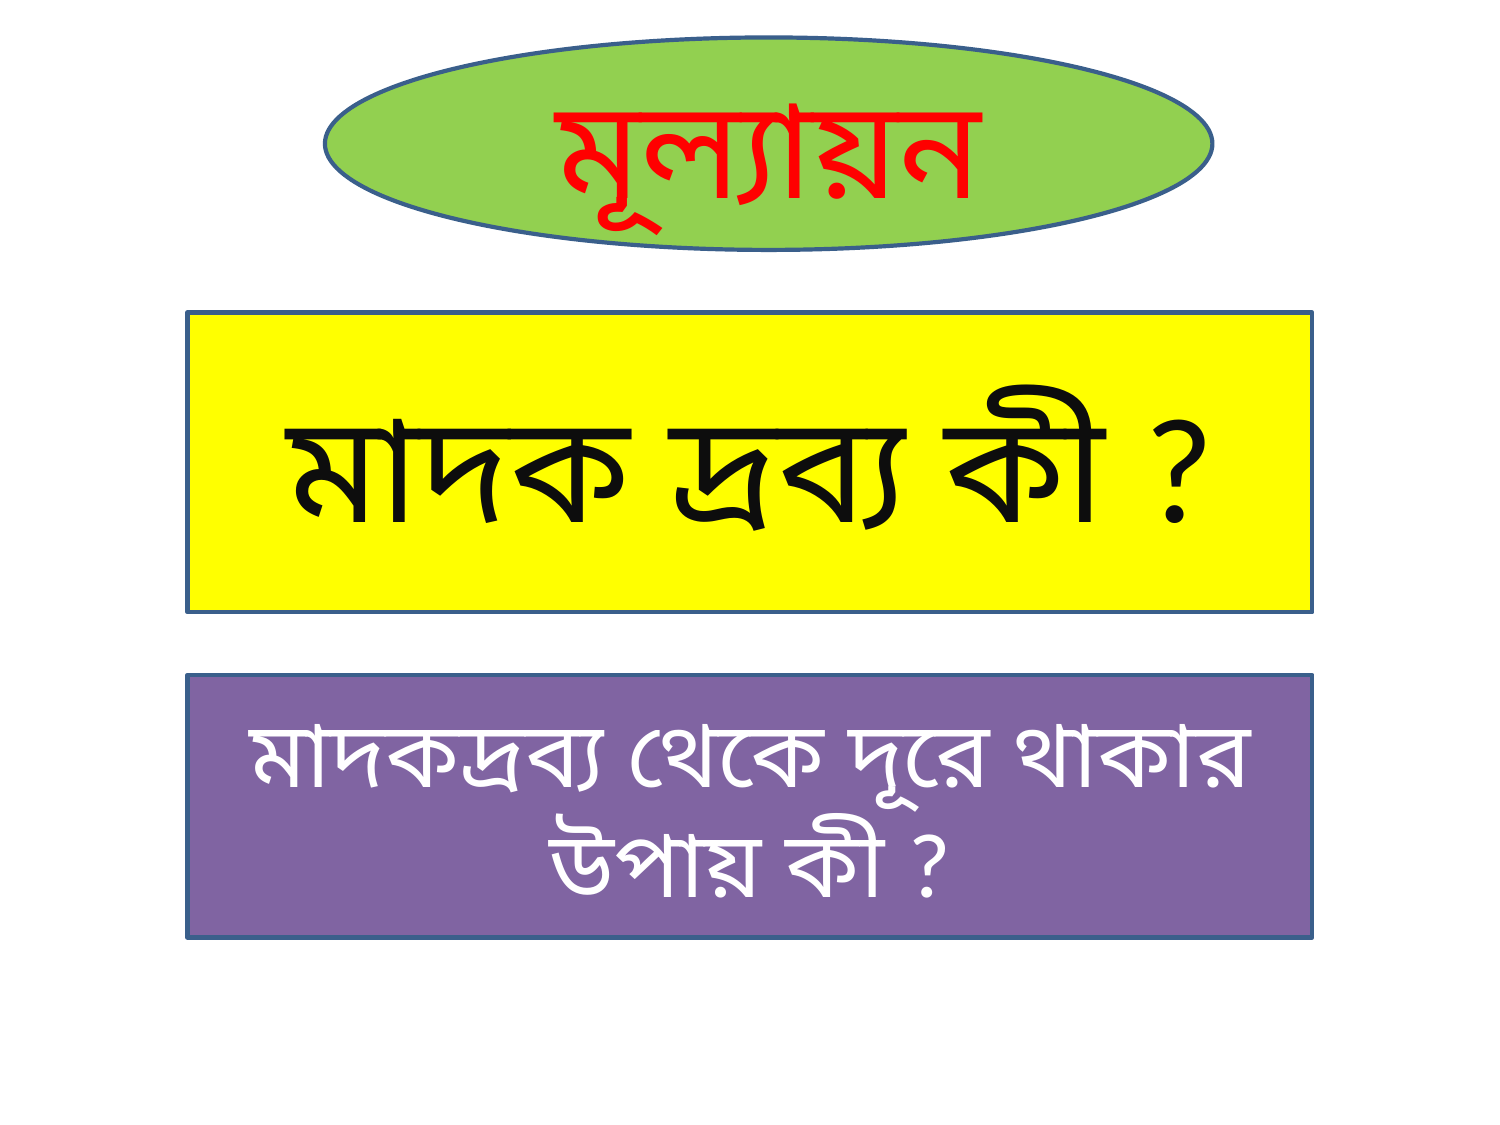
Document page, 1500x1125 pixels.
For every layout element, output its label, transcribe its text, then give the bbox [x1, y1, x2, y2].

text_box মূল্যায়ন [322, 35, 1215, 253]
text_box মাদক দ্রব্য কী ? [185, 310, 1314, 614]
text_box মাদকদ্রব্য থেকে দূরে থাকার উপায় কী ? [185, 673, 1314, 940]
